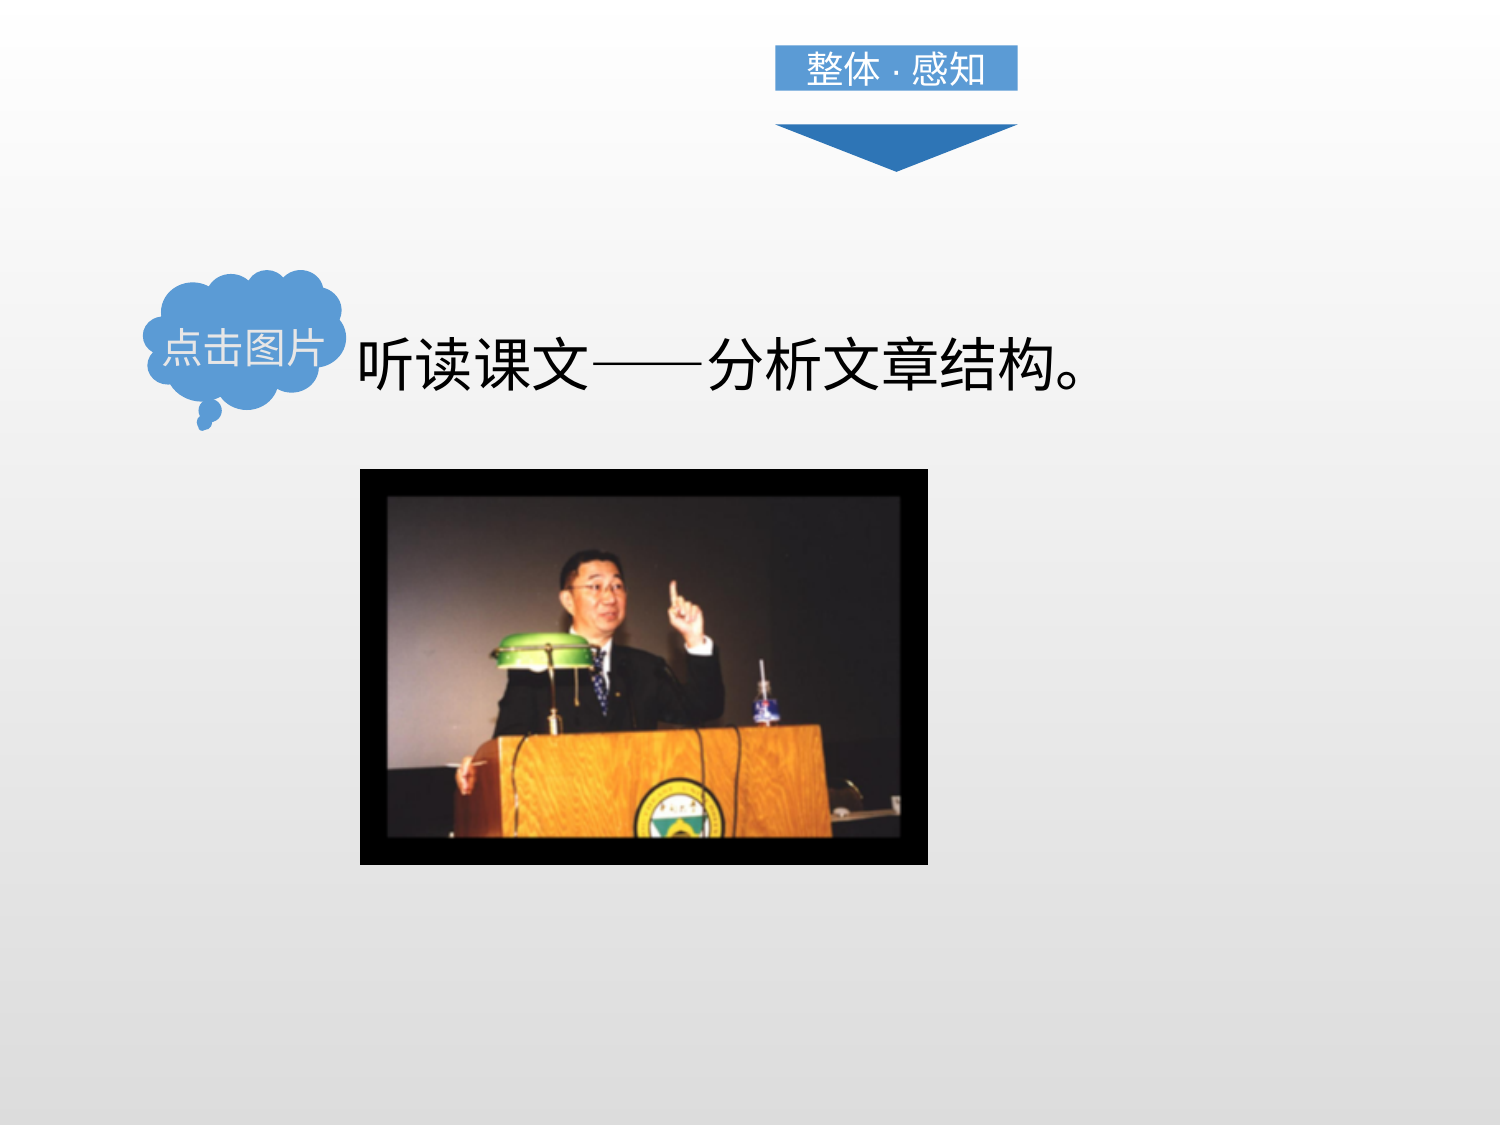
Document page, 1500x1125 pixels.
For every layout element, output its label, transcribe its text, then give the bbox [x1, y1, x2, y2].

text_box 听读课文——分析文章结构。 [341, 269, 1117, 458]
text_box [775, 45, 1018, 172]
text_box [163, 269, 340, 299]
text_box [141, 323, 146, 348]
text_box [343, 322, 348, 353]
text_box [153, 380, 317, 432]
picture [360, 469, 928, 865]
text_box 点击图片 [146, 299, 343, 380]
